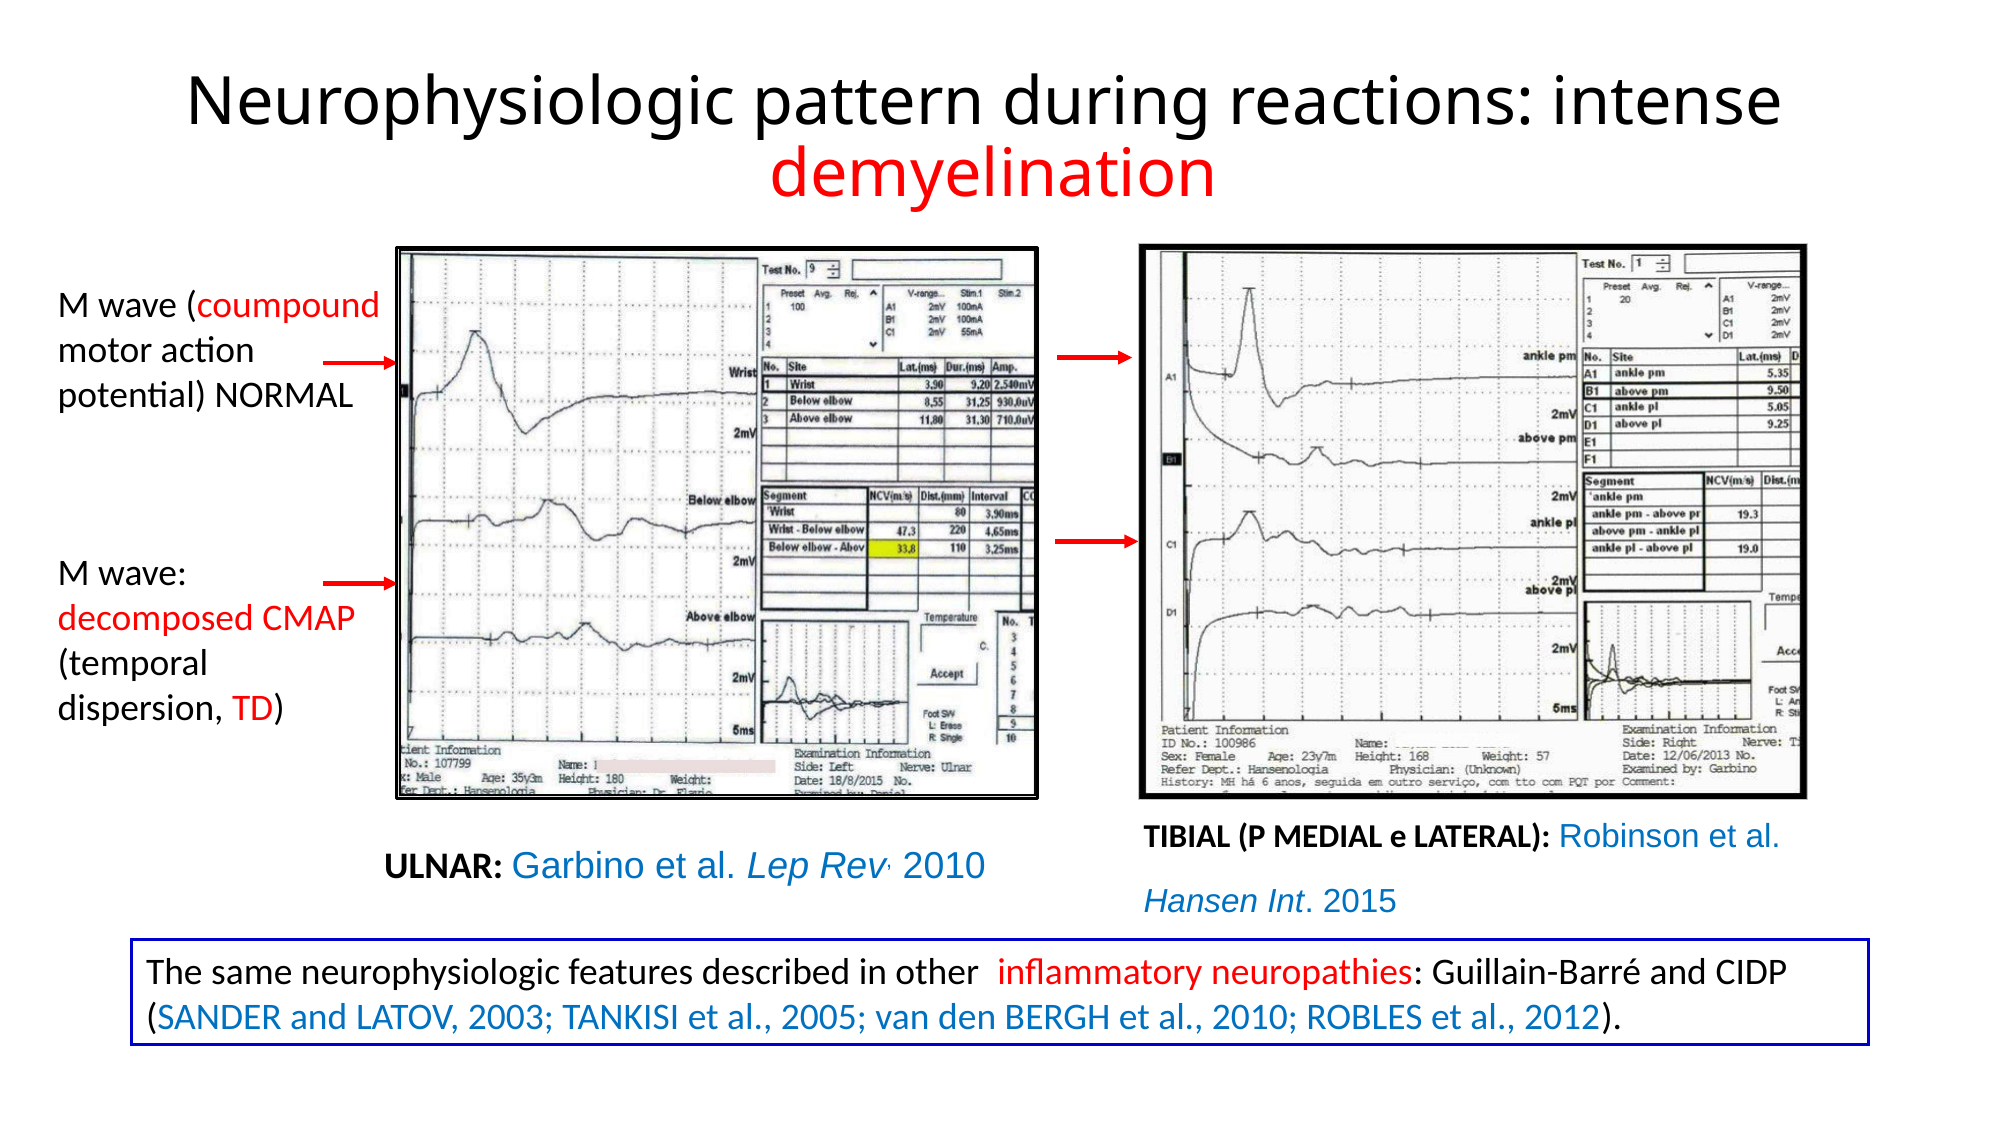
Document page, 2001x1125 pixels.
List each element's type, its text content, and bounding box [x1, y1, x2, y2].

text_box TIBIAL (P MEDIAL e LATERAL): Robinson et al. Hansen Int. 2015 [1128, 806, 1913, 932]
text_box M wave: decomposed CMAP (temporal dispersion, TD) [42, 540, 379, 736]
text_box M wave (coumpound motor action potential) NORMAL [42, 272, 395, 423]
picture [1138, 243, 1808, 800]
text_box The same neurophysiologic features described in other inflammatory neuropathies: Guillain-Barré and CIDP (SANDER and LATOV, 2003; TANKISI et al., 2005; van den BERGH et al., 2010; ROBLES et al., 2012). [130, 939, 1870, 1045]
picture [397, 231, 1036, 797]
text_box ULNAR: Garbino et al. Lep Rev, 2010 [369, 833, 1079, 939]
title Neurophysiologic pattern during reactions: intense demyelination [131, 29, 1857, 248]
